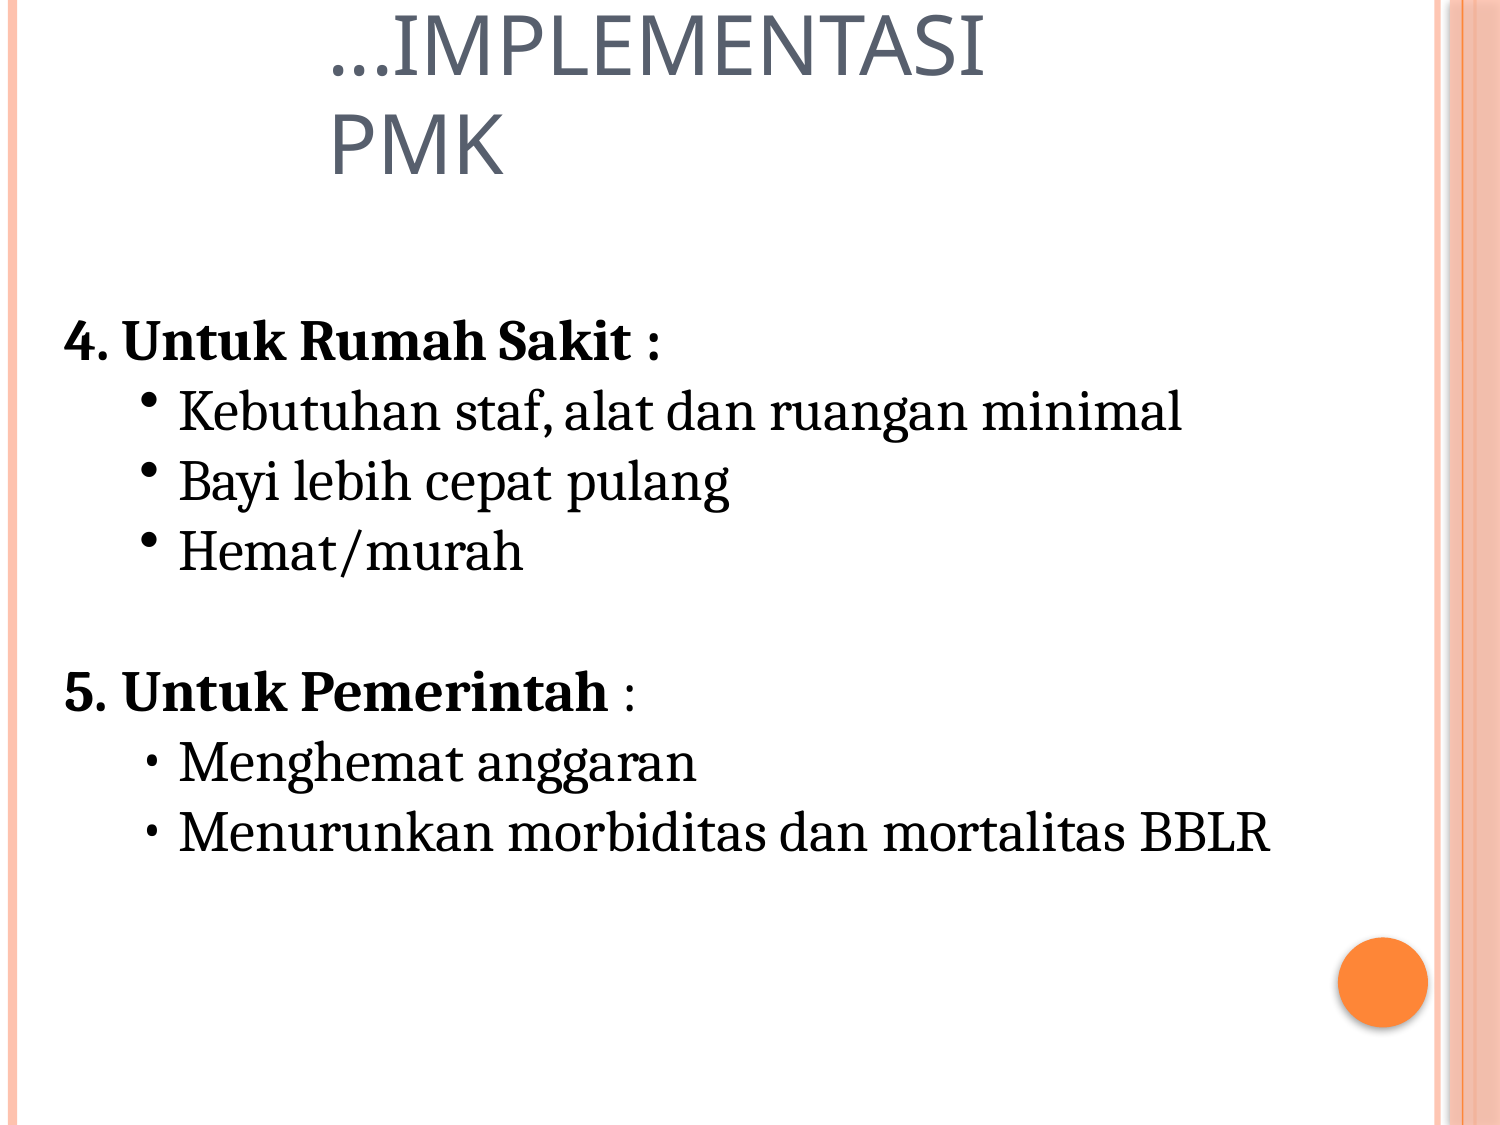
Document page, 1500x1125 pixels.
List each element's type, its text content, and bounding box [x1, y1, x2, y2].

title ...Implementasi PMK [324, 0, 1115, 192]
text_box Untuk Rumah Sakit : Kebutuhan staf, alat dan ruangan minimal Bayi lebih cepat pulang Hemat/murah Untuk Pemerintah : Menghemat anggaran Menurunkan morbiditas dan mortalitas BBLR [62, 299, 1315, 864]
